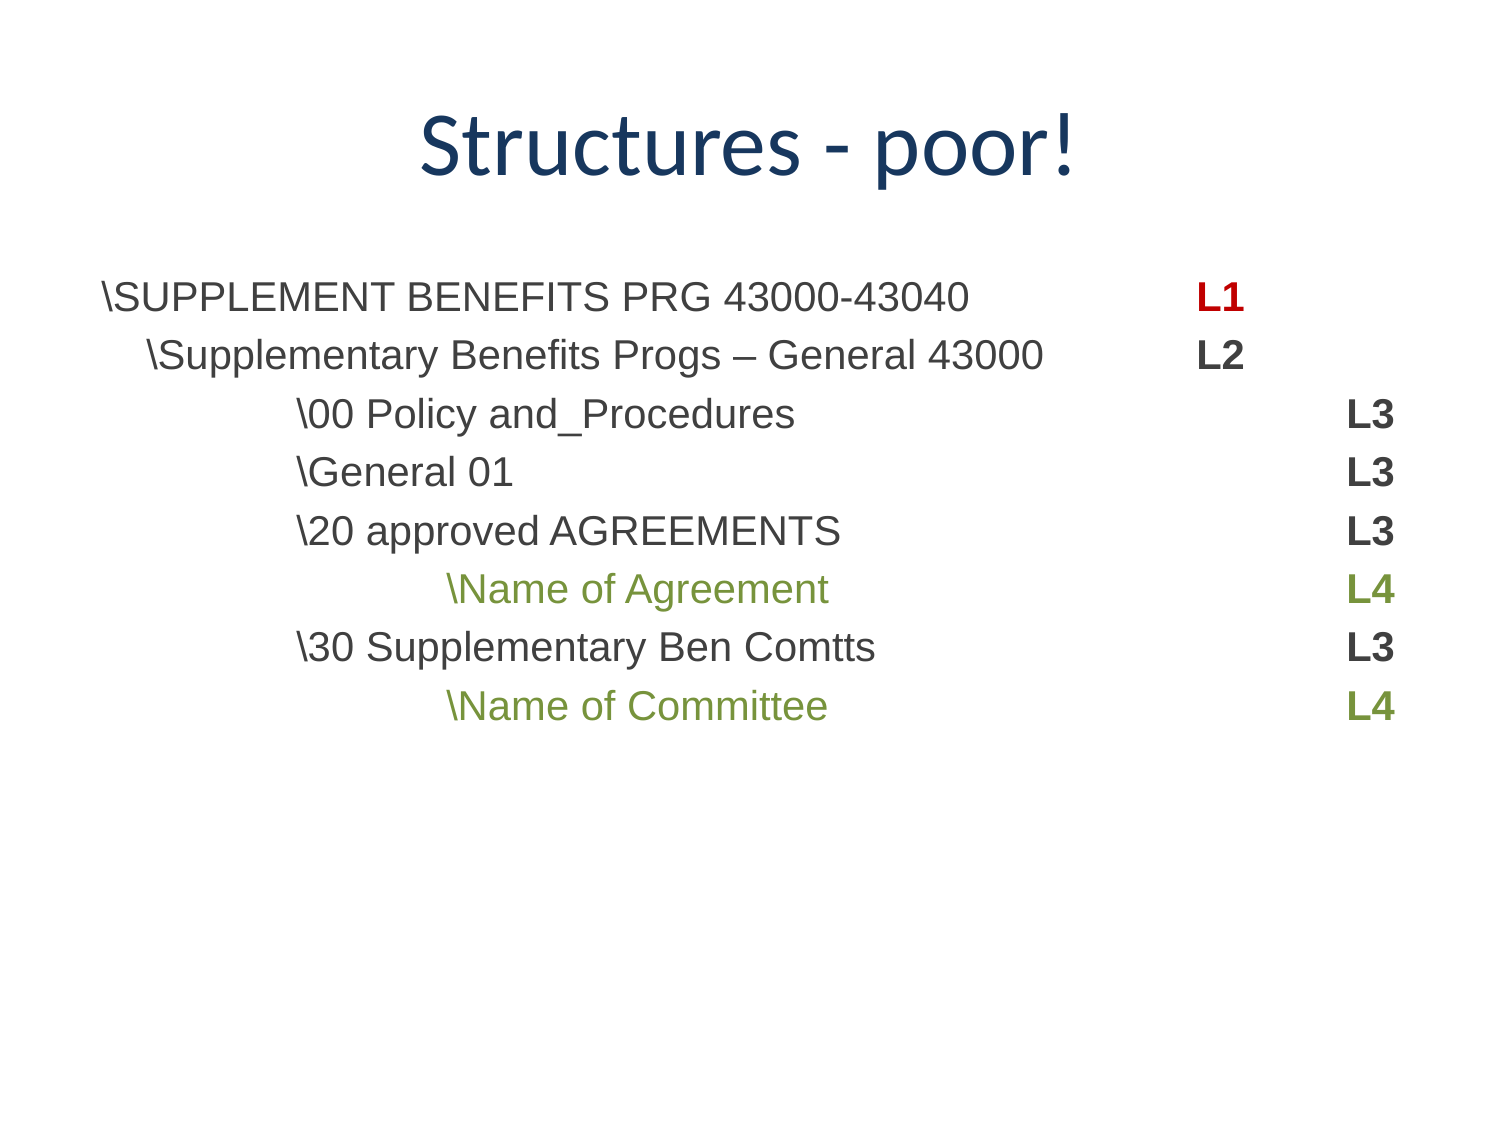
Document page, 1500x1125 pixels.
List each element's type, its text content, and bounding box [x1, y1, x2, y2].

list \SUPPLEMENT BENEFITS PRG 43000-43040 L1 \Supplementary Benefits Progs – General 43000 L2 \00 Policy and_Procedures L3 \General 01 L3 \20 approved AGREEMENTS L3 \Name of Agreement L4 \30 Supplementary Ben Comtts L3 \Name of Committee L4 [75, 262, 1425, 1005]
title Structures - poor! [75, 45, 1425, 233]
